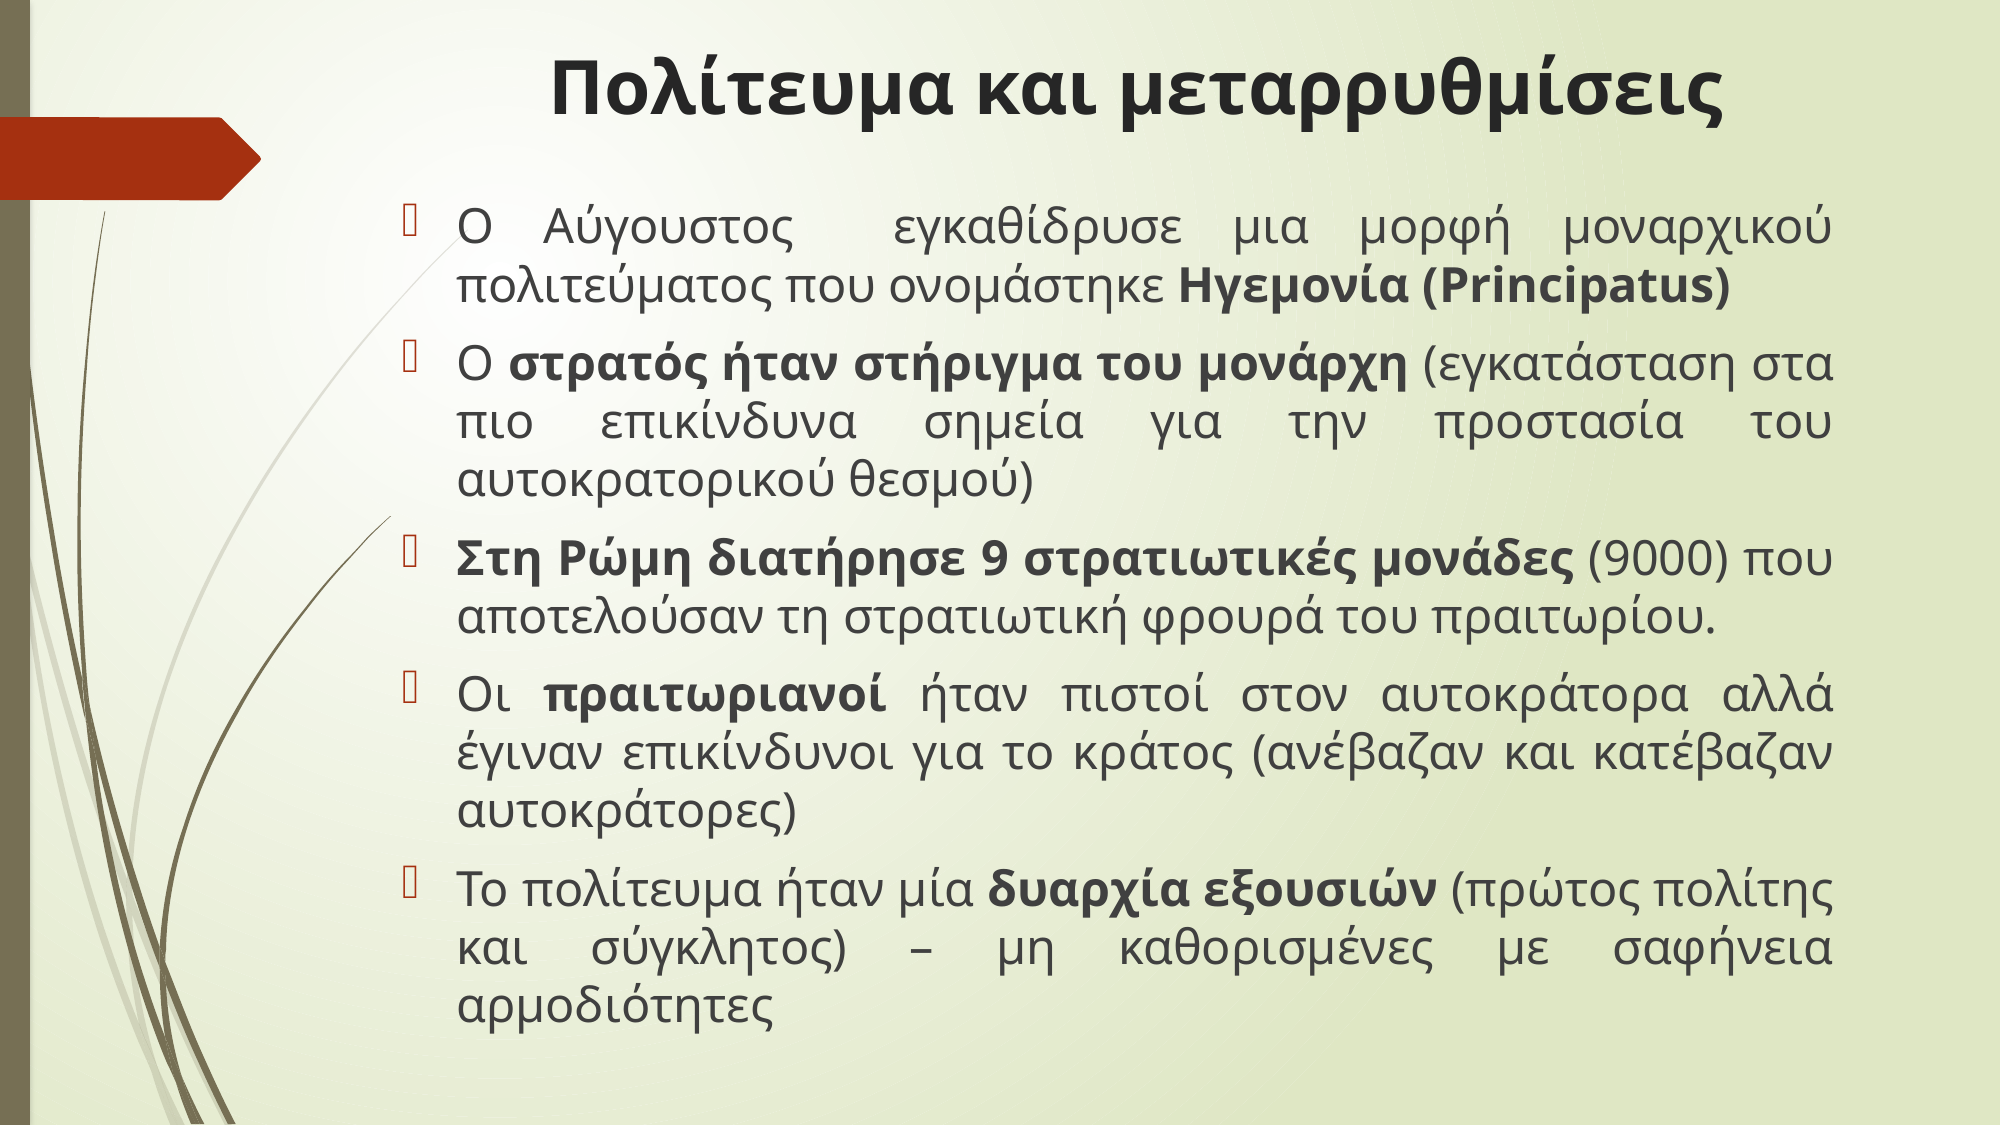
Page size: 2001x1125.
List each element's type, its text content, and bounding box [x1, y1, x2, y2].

title Πολίτευμα και μεταρρυθμίσεις [405, 31, 1867, 188]
list Ο Αύγουστος εγκαθίδρυσε μια μορφή μοναρχικού πολιτεύματος που ονομάστηκε Ηγεμονία (Principatus) Ο στρατός ήταν στήριγμα του μονάρχη (εγκατάσταση στα πιο επικίνδυνα σημεία για την προστασία του αυτοκρατορικού θεσμού) Στη Ρώμη διατήρησε 9 στρατιωτικές μονάδες (9000) που αποτελούσαν τη στρατιωτική φρουρά του πραιτωρίου. Οι πραιτωριανοί ήταν πιστοί στον αυτοκράτορα αλλά έγιναν επικίνδυνοι για το κράτος (ανέβαζαν και κατέβαζαν αυτοκράτορες) Το πολίτευμα ήταν μία δυαρχία εξουσιών (πρώτος πολίτης και σύγκλητος) – μη καθορισμένες με σαφήνεια αρμοδιότητες [386, 187, 1850, 1055]
